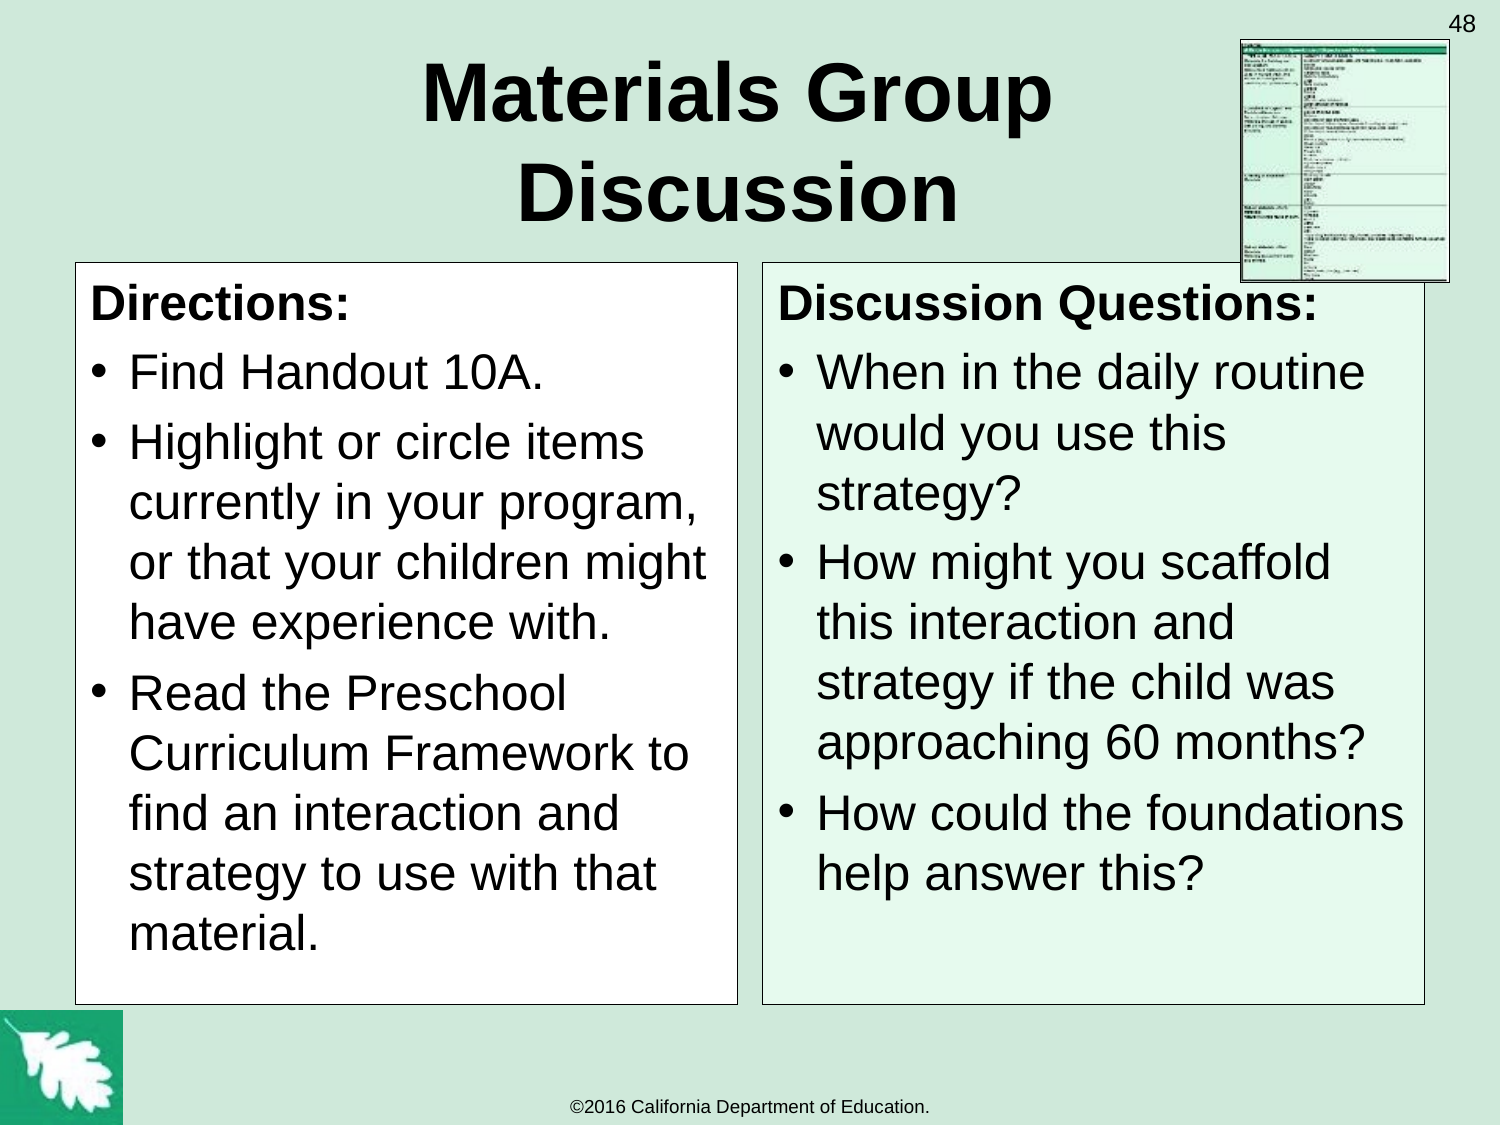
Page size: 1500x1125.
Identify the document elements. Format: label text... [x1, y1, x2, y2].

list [1239, 39, 1451, 283]
picture [0, 1010, 123, 1125]
title Materials Group Discussion [75, 44, 1234, 232]
list Discussion Questions: When in the daily routine would you use this strategy? How might you scaffold this interaction and strategy if the child was approaching 60 months? How could the foundations help answer this? [762, 262, 1425, 1005]
slide_number 48 [1425, 0, 1500, 60]
list Directions: Find Handout 10A. Highlight or circle items currently in your program, or that your children might have experience with. Read the Preschool Curriculum Framework to find an interaction and strategy to use with that material. [75, 262, 738, 1005]
